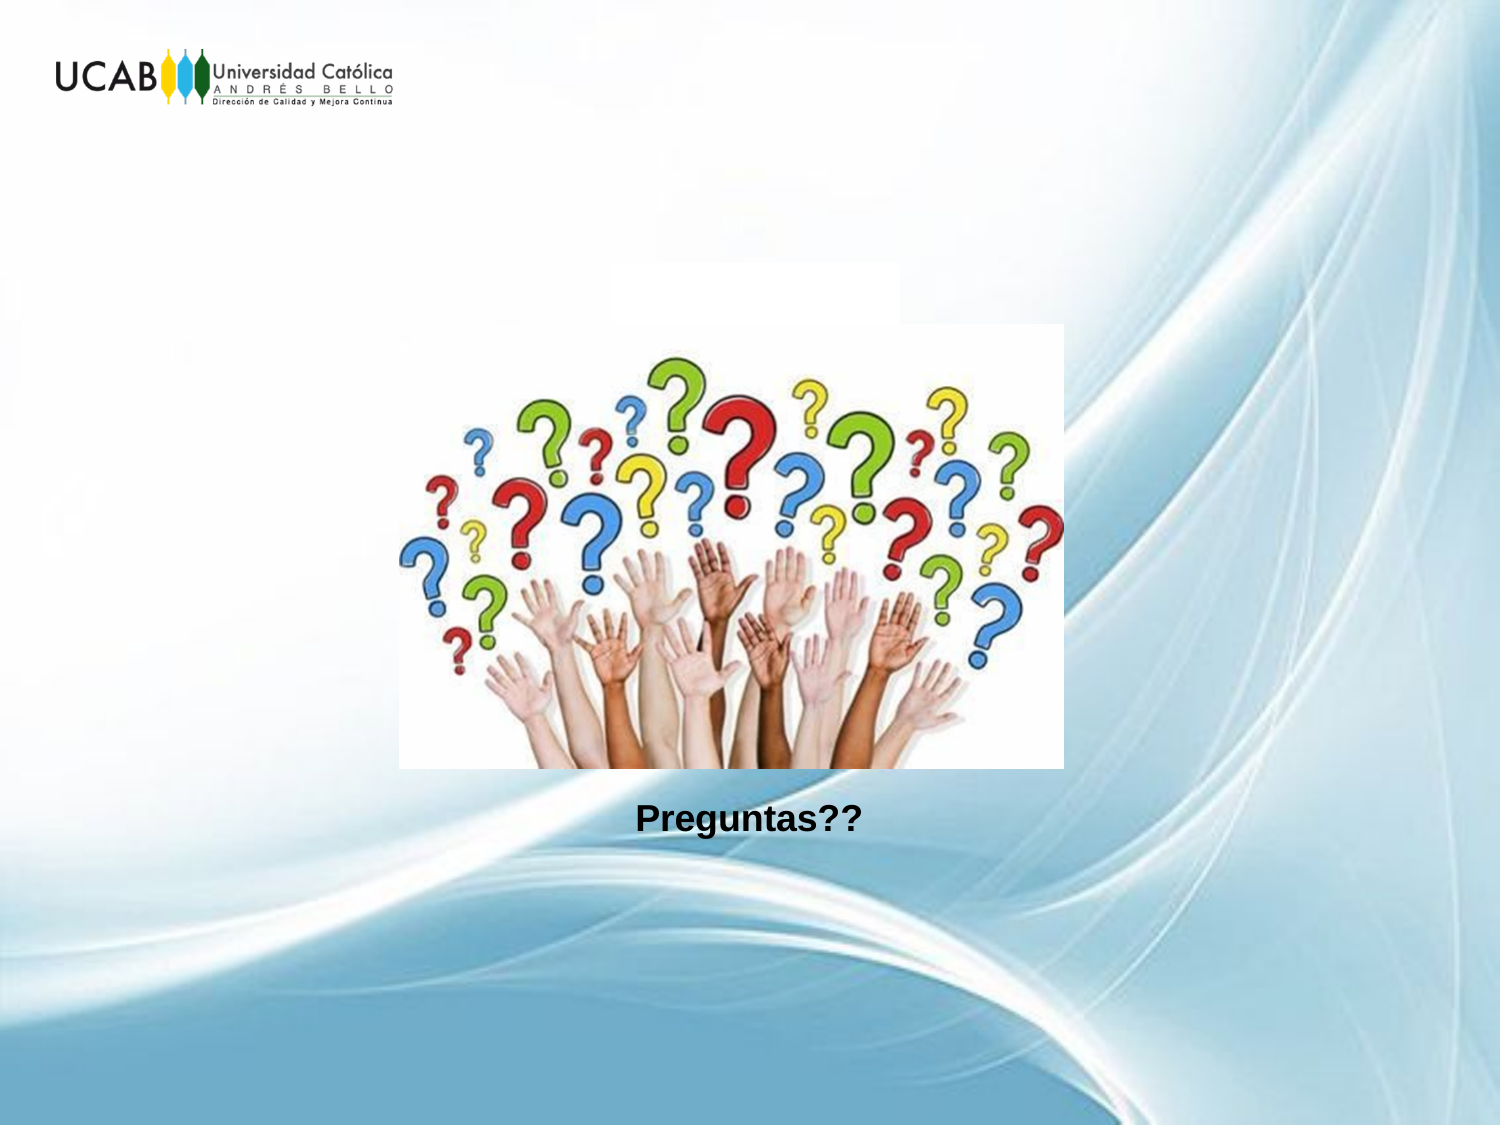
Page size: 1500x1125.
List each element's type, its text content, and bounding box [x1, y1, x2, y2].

picture [0, 0, 1500, 1125]
text_box Preguntas?? [633, 791, 867, 839]
